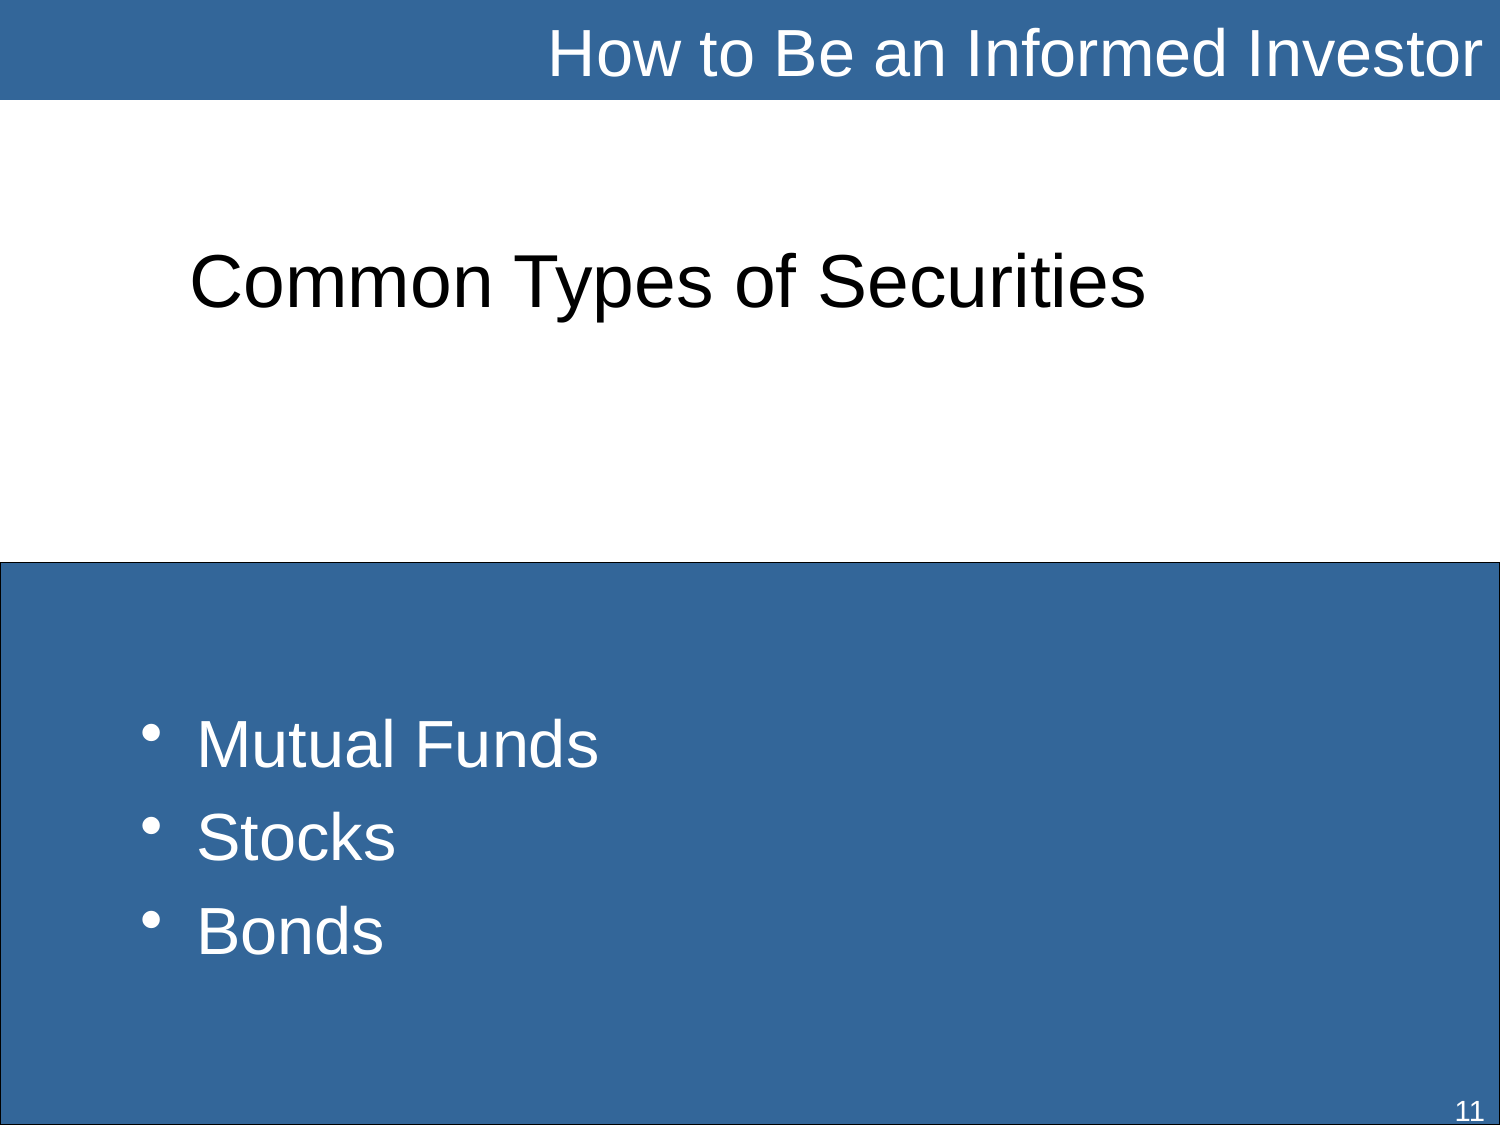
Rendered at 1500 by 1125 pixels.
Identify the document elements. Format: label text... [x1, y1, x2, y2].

slide_number 11 [1149, 1084, 1500, 1125]
title How to Be an Informed Investor [0, 0, 1500, 101]
text_box Common Types of Securities [174, 224, 1225, 330]
list Mutual Funds Stocks Bonds [124, 599, 1226, 1076]
